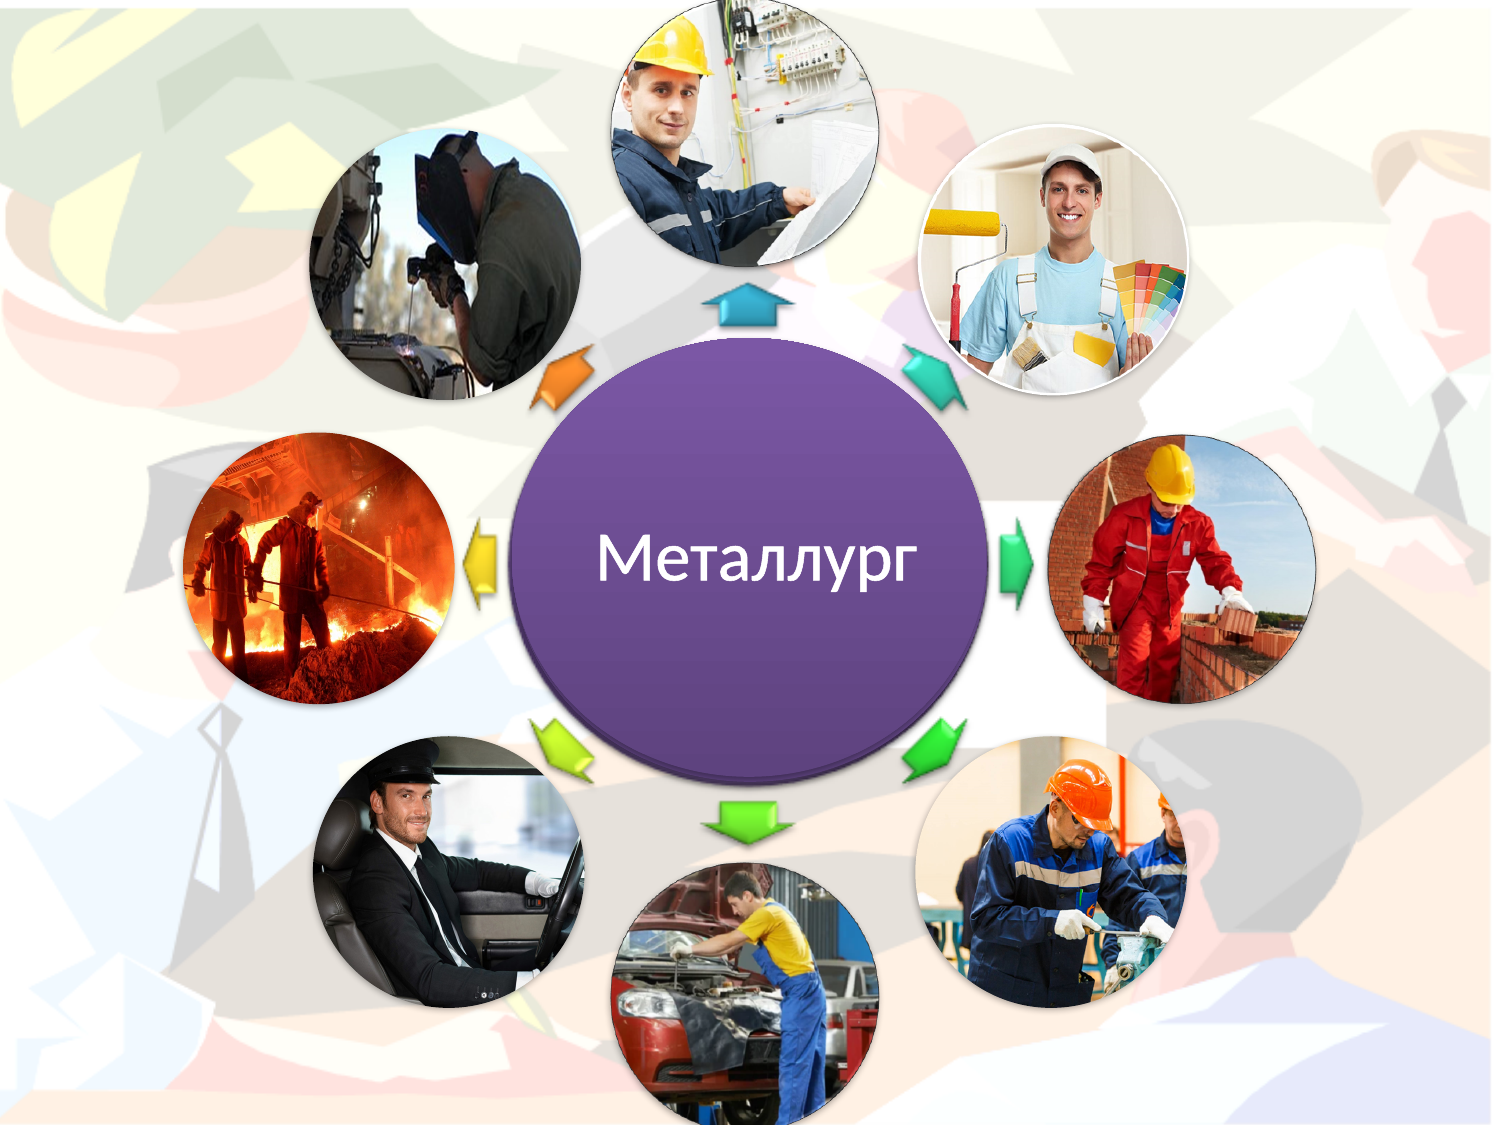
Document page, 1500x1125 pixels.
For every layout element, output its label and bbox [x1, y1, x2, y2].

text_box [511, 337, 987, 778]
text_box [607, 860, 881, 1125]
text_box [182, 432, 455, 705]
text_box [917, 123, 1190, 396]
text_box [309, 128, 582, 401]
text_box [1045, 432, 1318, 705]
text_box [312, 735, 585, 1009]
text_box [915, 735, 1188, 1009]
picture [0, 2, 1500, 1125]
text_box [607, 0, 881, 268]
